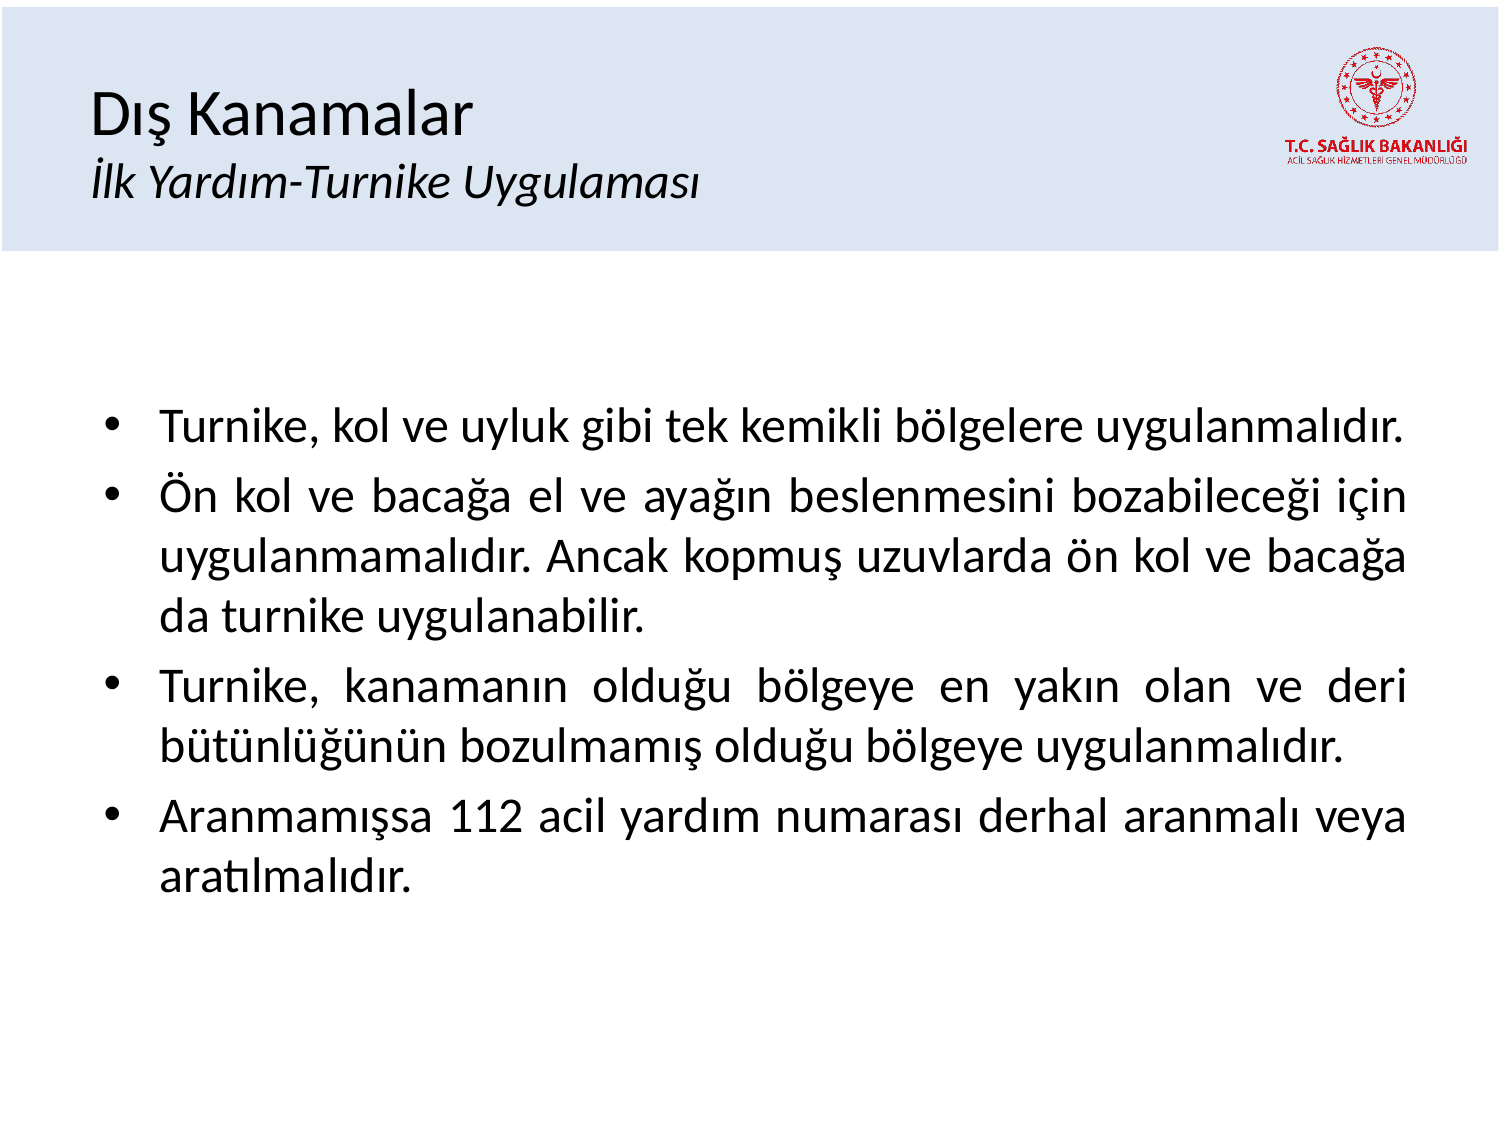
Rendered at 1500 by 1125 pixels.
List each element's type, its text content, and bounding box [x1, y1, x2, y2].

picture [1285, 47, 1467, 166]
text_box [0, 5, 1500, 253]
title Dış Kanamalar İlk Yardım-Turnike Uygulaması [75, 45, 1223, 233]
list Turnike, kol ve uyluk gibi tek kemikli bölgelere uygulanmalıdır. Ön kol ve bacağa el ve ayağın beslenmesini bozabileceği için uygulanmamalıdır. Ancak kopmuş uzuvlarda ön kol ve bacağa da turnike uygulanabilir. Turnike, kanamanın olduğu bölgeye en yakın olan ve deri bütünlüğünün bozulmamış olduğu bölgeye uygulanmalıdır. Aranmamışsa 112 acil yardım numarası derhal aranmalı veya aratılmalıdır. [88, 385, 1424, 917]
